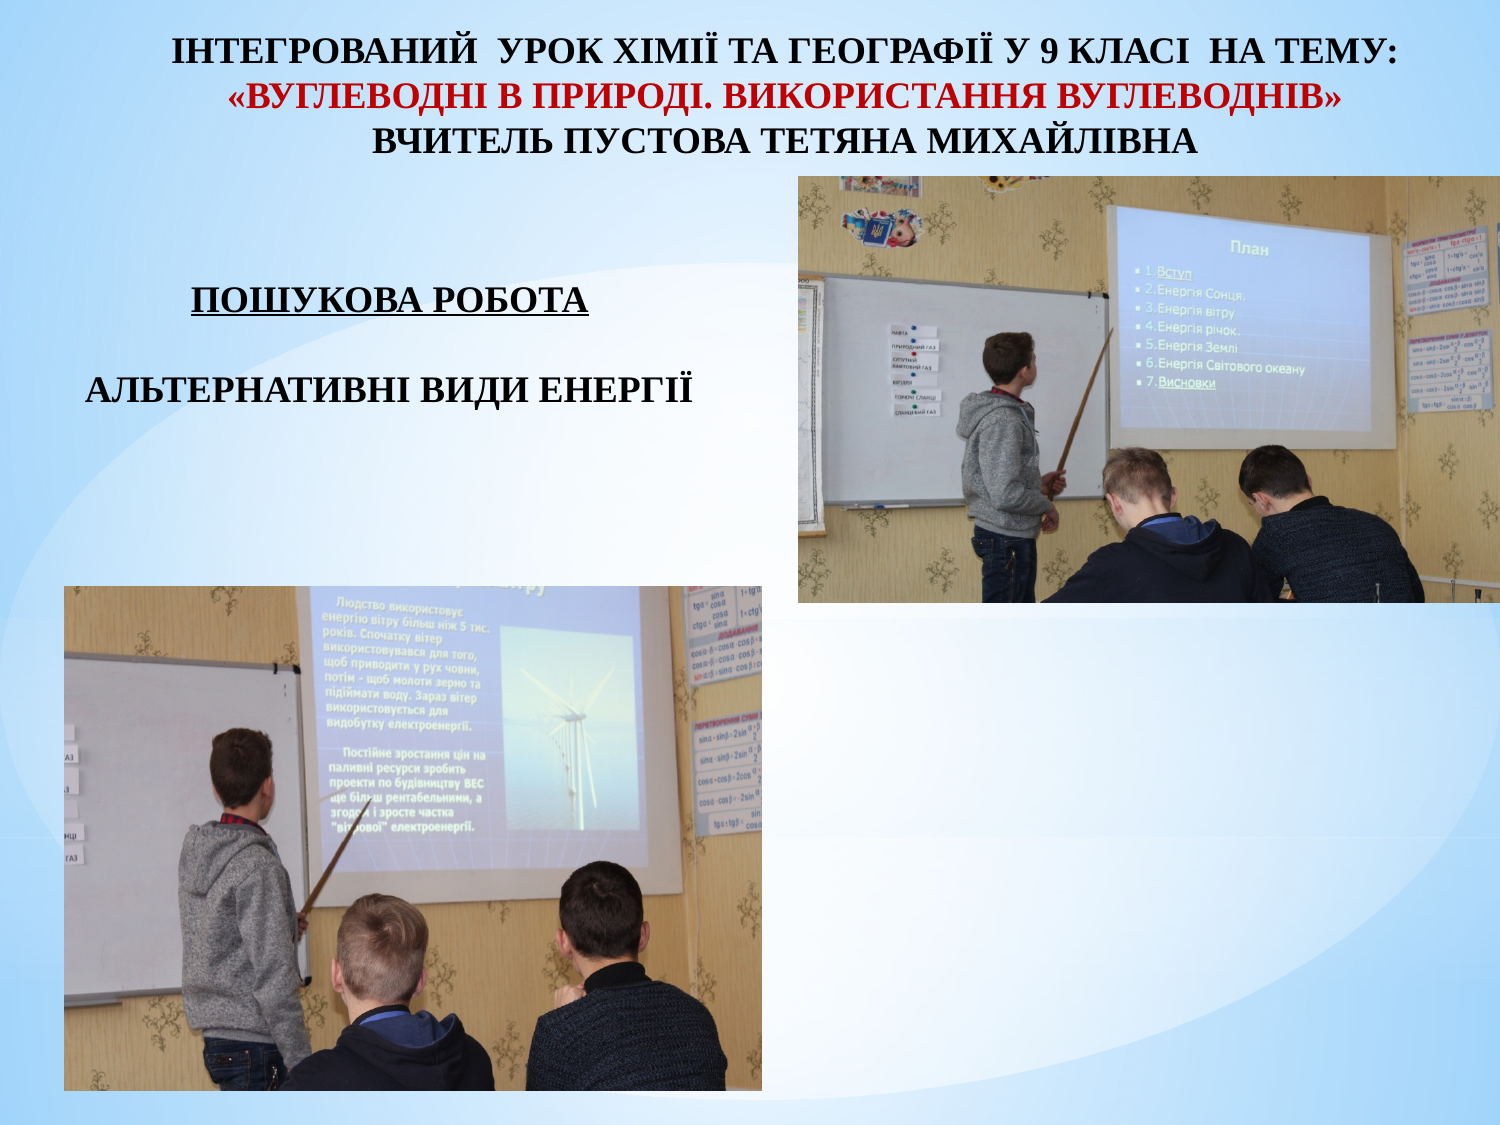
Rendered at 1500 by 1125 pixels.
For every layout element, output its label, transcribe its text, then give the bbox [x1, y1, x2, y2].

picture [798, 175, 1500, 603]
text_box ПОШУКОВА РОБОТА АЛЬТЕРНАТИВНІ ВИДИ ЕНЕРГІЇ [64, 267, 715, 417]
text_box ІНТЕГРОВАНИЙ УРОК ХІМІЇ ТА ГЕОГРАФІЇ У 9 КЛАСІ НА ТЕМУ: «ВУГЛЕВОДНІ В ПРИРОДІ. ВИКОРИСТАННЯ ВУГЛЕВОДНІВ» ВЧИТЕЛЬ ПУСТОВА ТЕТЯНА МИХАЙЛІВНА [135, 19, 1435, 169]
picture [64, 585, 763, 1091]
